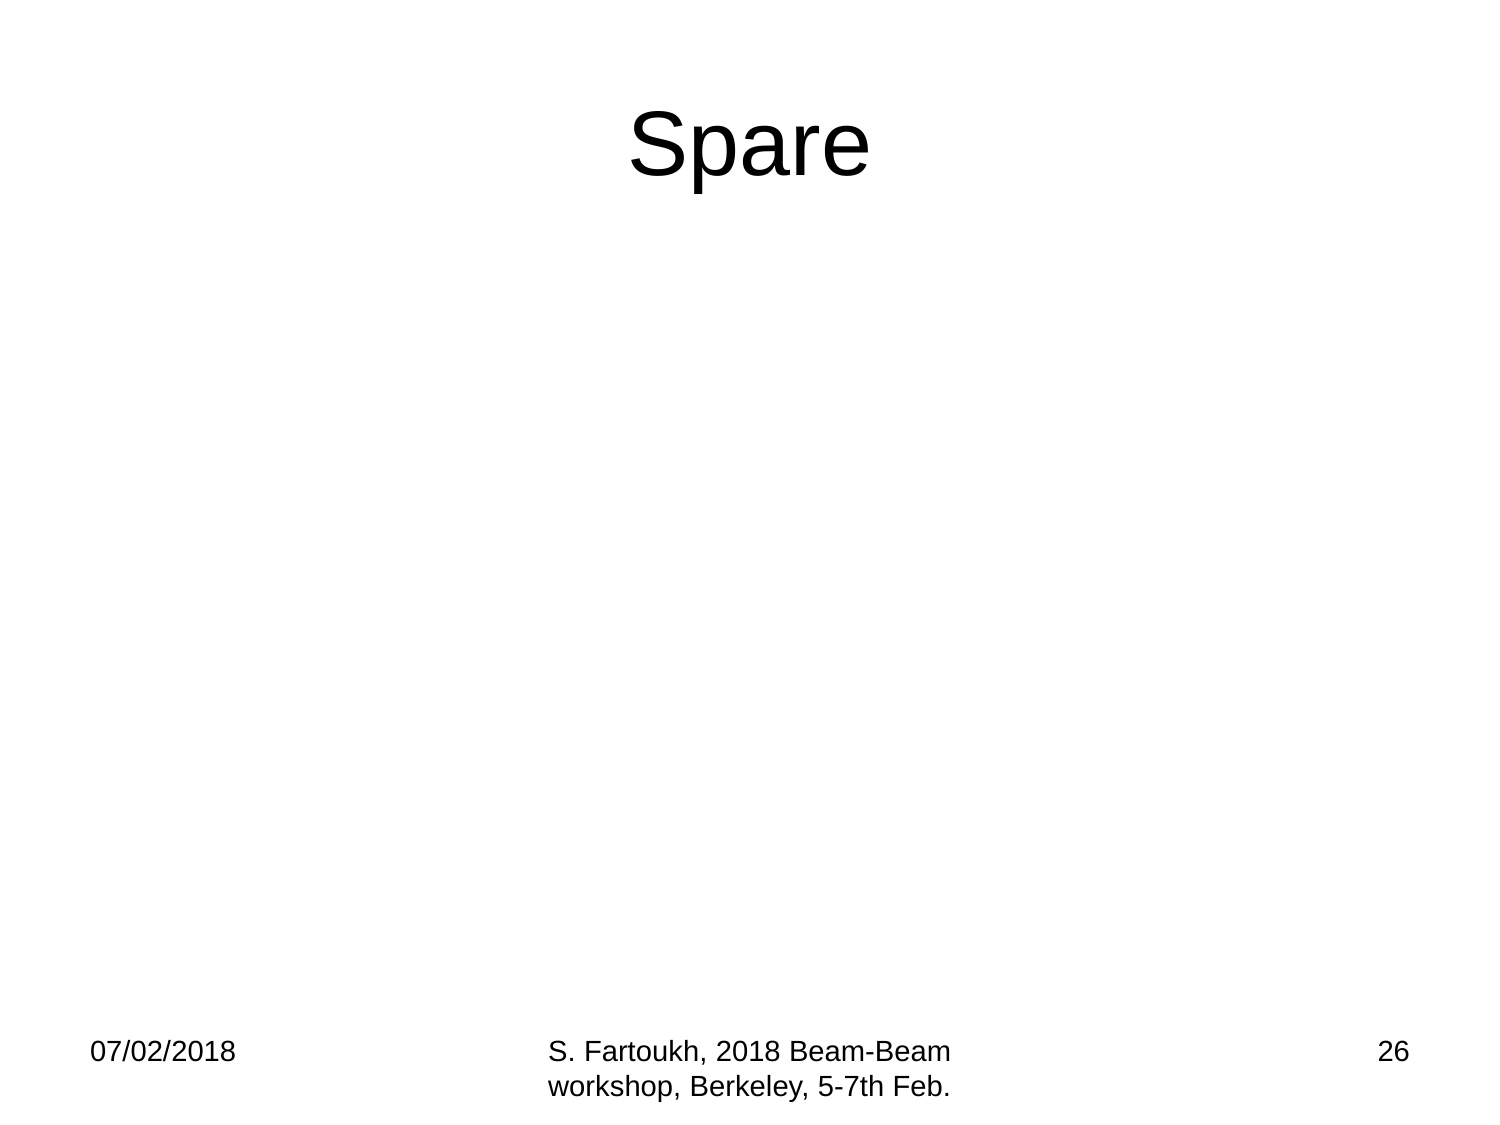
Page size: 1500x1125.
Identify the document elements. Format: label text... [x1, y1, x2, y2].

title Spare [74, 44, 1426, 233]
footer S. Fartoukh, 2018 Beam-Beam workshop, Berkeley, 5-7th Feb. [512, 1024, 988, 1103]
slide_number 26 [1074, 1024, 1426, 1103]
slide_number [74, 1024, 426, 1103]
